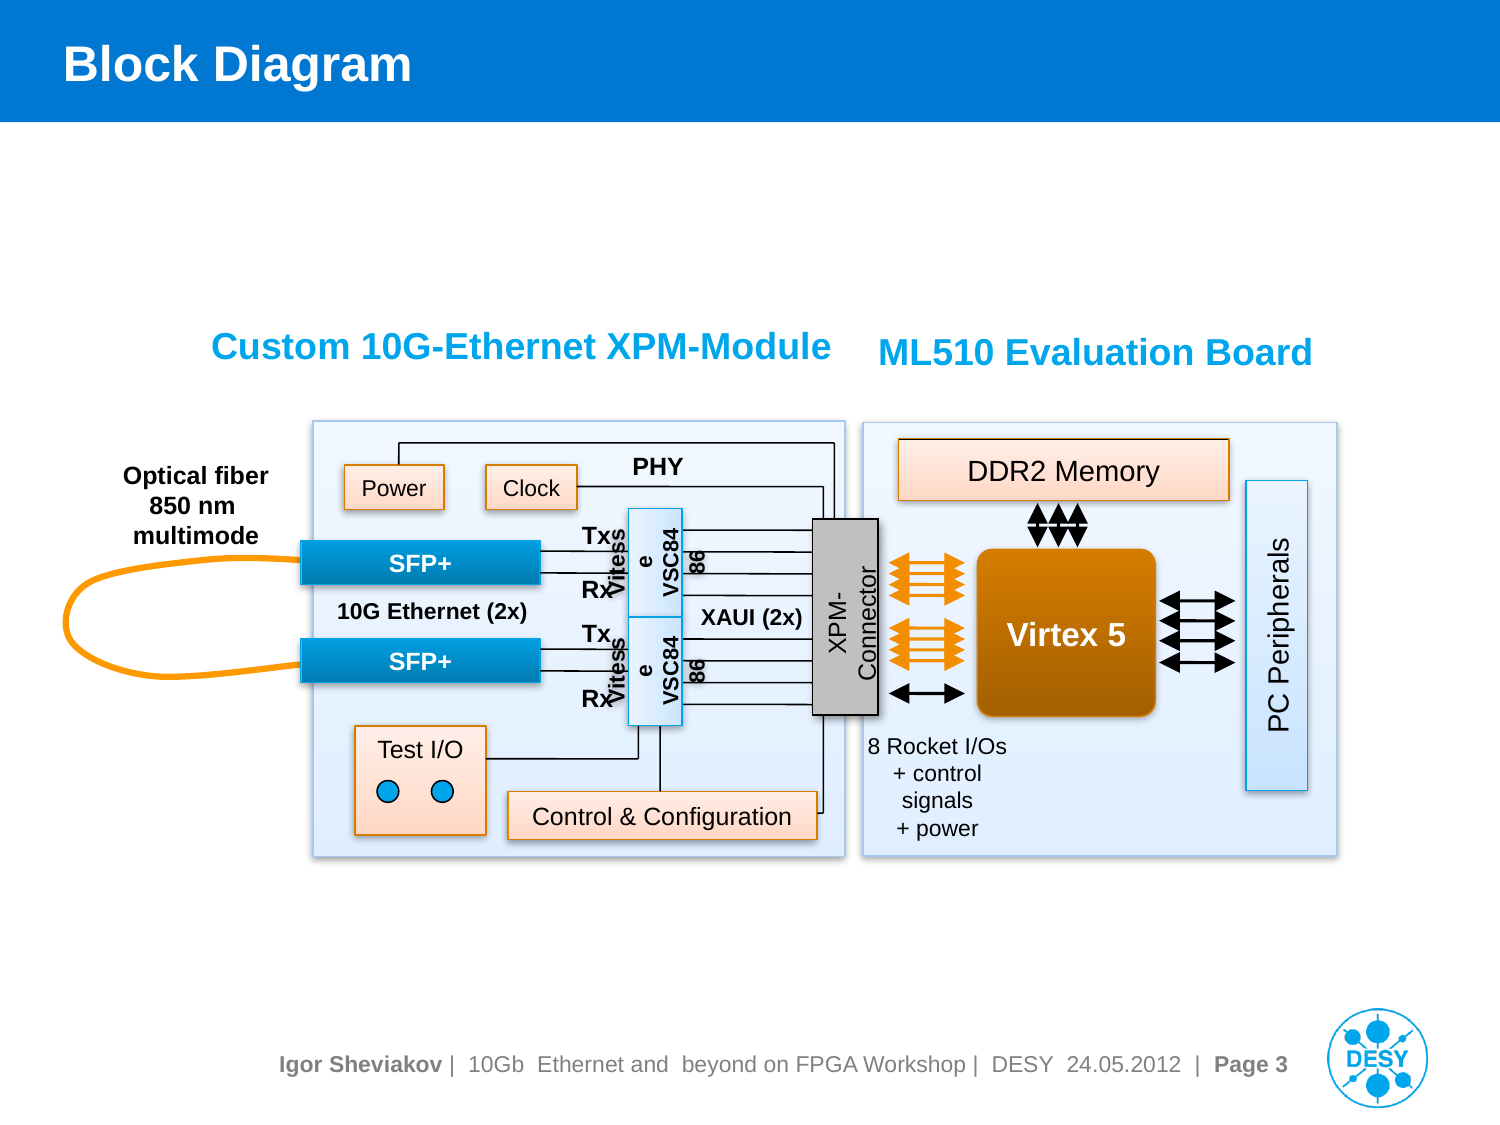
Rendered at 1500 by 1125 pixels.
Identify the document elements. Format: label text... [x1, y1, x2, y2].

text_box ML510 Evaluation Board [863, 320, 1329, 381]
picture [1387, 1008, 1428, 1046]
picture [1391, 1071, 1428, 1108]
text_box [65, 574, 110, 667]
text_box Custom 10G-Ethernet XPM-Module [196, 314, 847, 375]
title Block Diagram [47, 16, 1446, 107]
picture [1327, 1008, 1368, 1049]
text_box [115, 420, 1337, 857]
picture [1330, 1011, 1426, 1106]
picture [1327, 1068, 1365, 1108]
